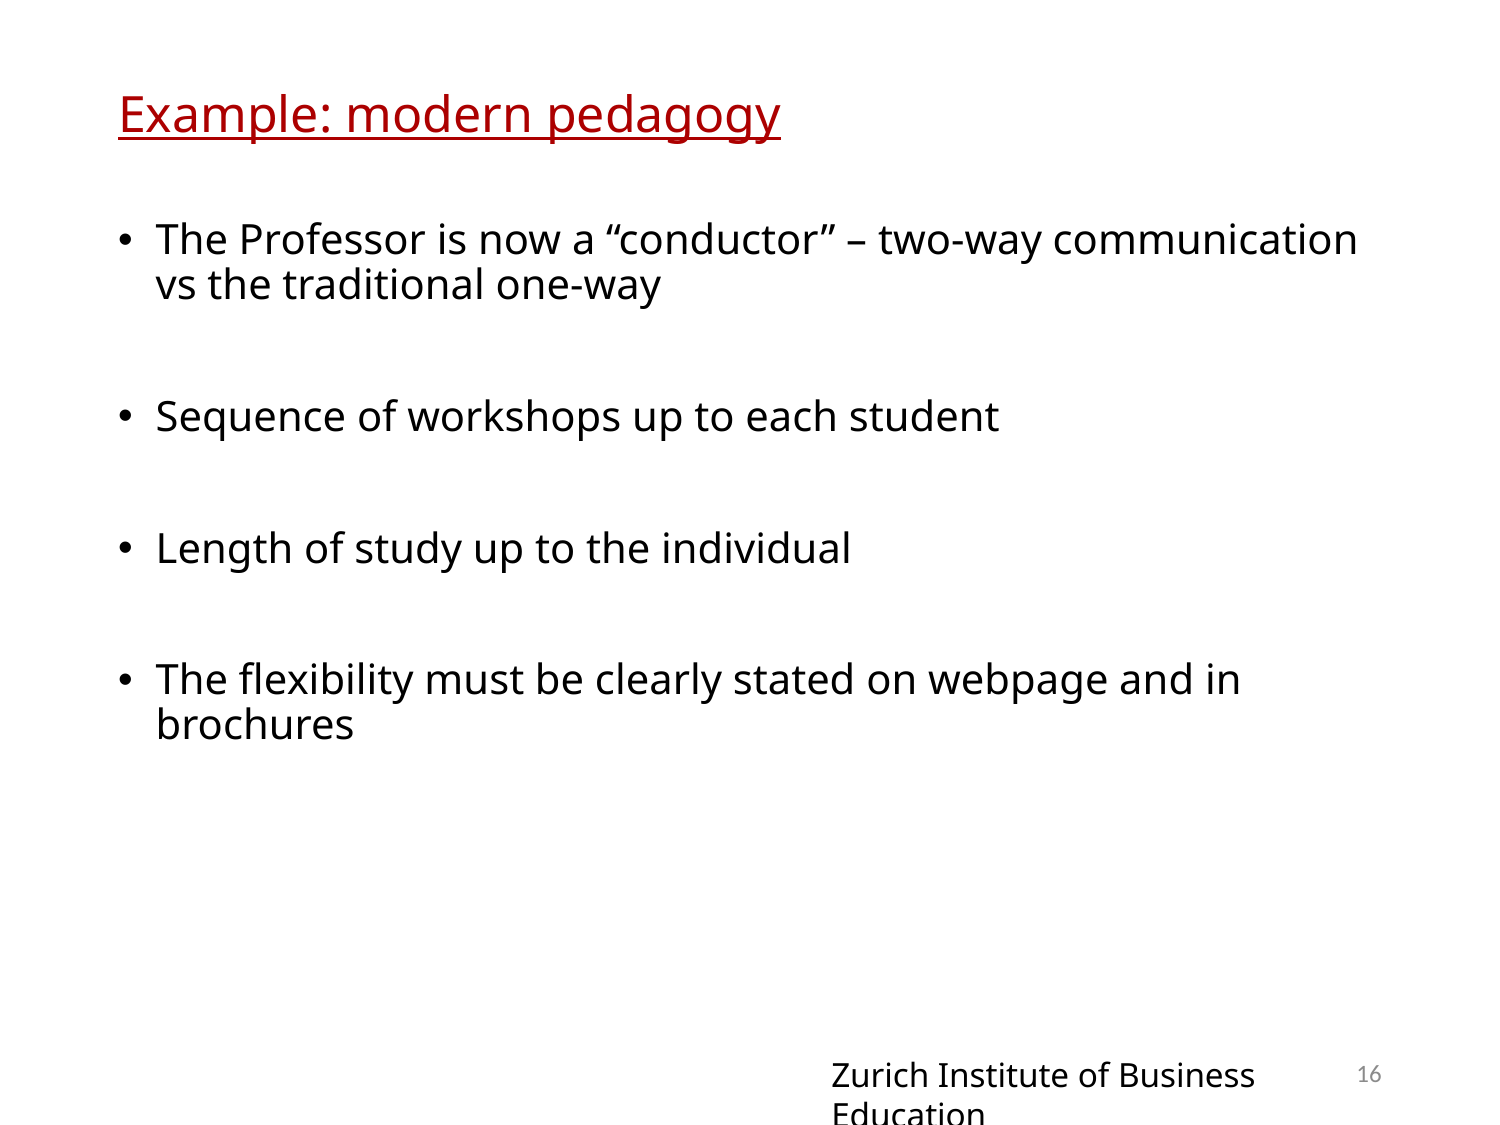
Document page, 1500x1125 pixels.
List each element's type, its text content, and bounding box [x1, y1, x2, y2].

title Example: modern pedagogy [103, 59, 1397, 174]
list The Professor is now a “conductor” – two-way communication vs the traditional one-way Sequence of workshops up to each student Length of study up to the individual The flexibility must be clearly stated on webpage and in brochures [103, 211, 1397, 1006]
slide_number 16 [1315, 1042, 1397, 1103]
